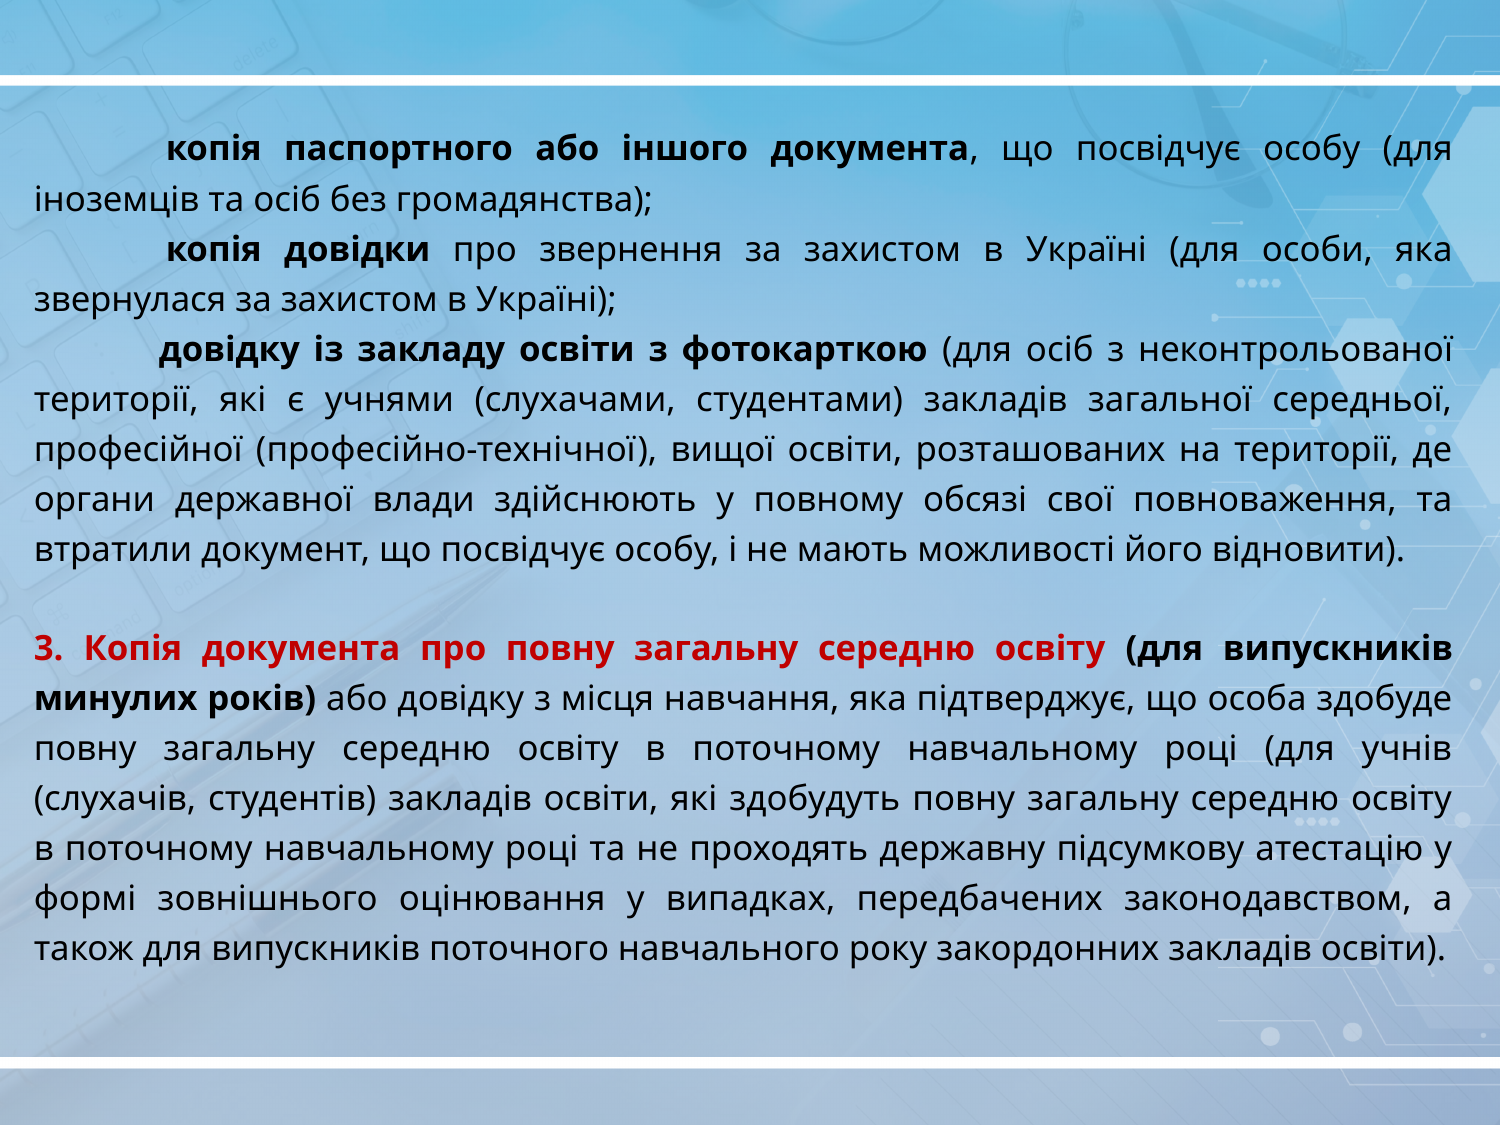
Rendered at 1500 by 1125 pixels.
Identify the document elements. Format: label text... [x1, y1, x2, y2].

list копія паспортного або іншого документа, що посвідчує особу (для іноземців та осіб без громадянства); копія довідки про звернення за захистом в Україні (для особи, яка звернулася за захистом в Україні); довідку із закладу освіти з фотокарткою (для осіб з неконтрольованої території, які є учнями (слухачами, студентами) закладів загальної середньої, професійної (професійно-технічної), вищої освіти, розташованих на території, де органи державної влади здійснюють у повному обсязі свої повноваження, та втратили документ, що посвідчує особу, і не мають можливості його відновити). 3. Копія документа про повну загальну середню освіту (для випускників минулих років) або довідку з місця навчання, яка підтверджує, що особа здобуде повну загальну середню освіту в поточному навчальному році (для учнів (слухачів, студентів) закладів освіти, які здобудуть повну загальну середню освіту в поточному навчальному році та не проходять державну підсумкову атестацію у формі зовнішнього оцінювання у випадках, передбачених законодавством, а також для випускників поточного навчального року закордонних закладів освіти). [18, 105, 1469, 1078]
picture [0, 0, 1500, 1125]
